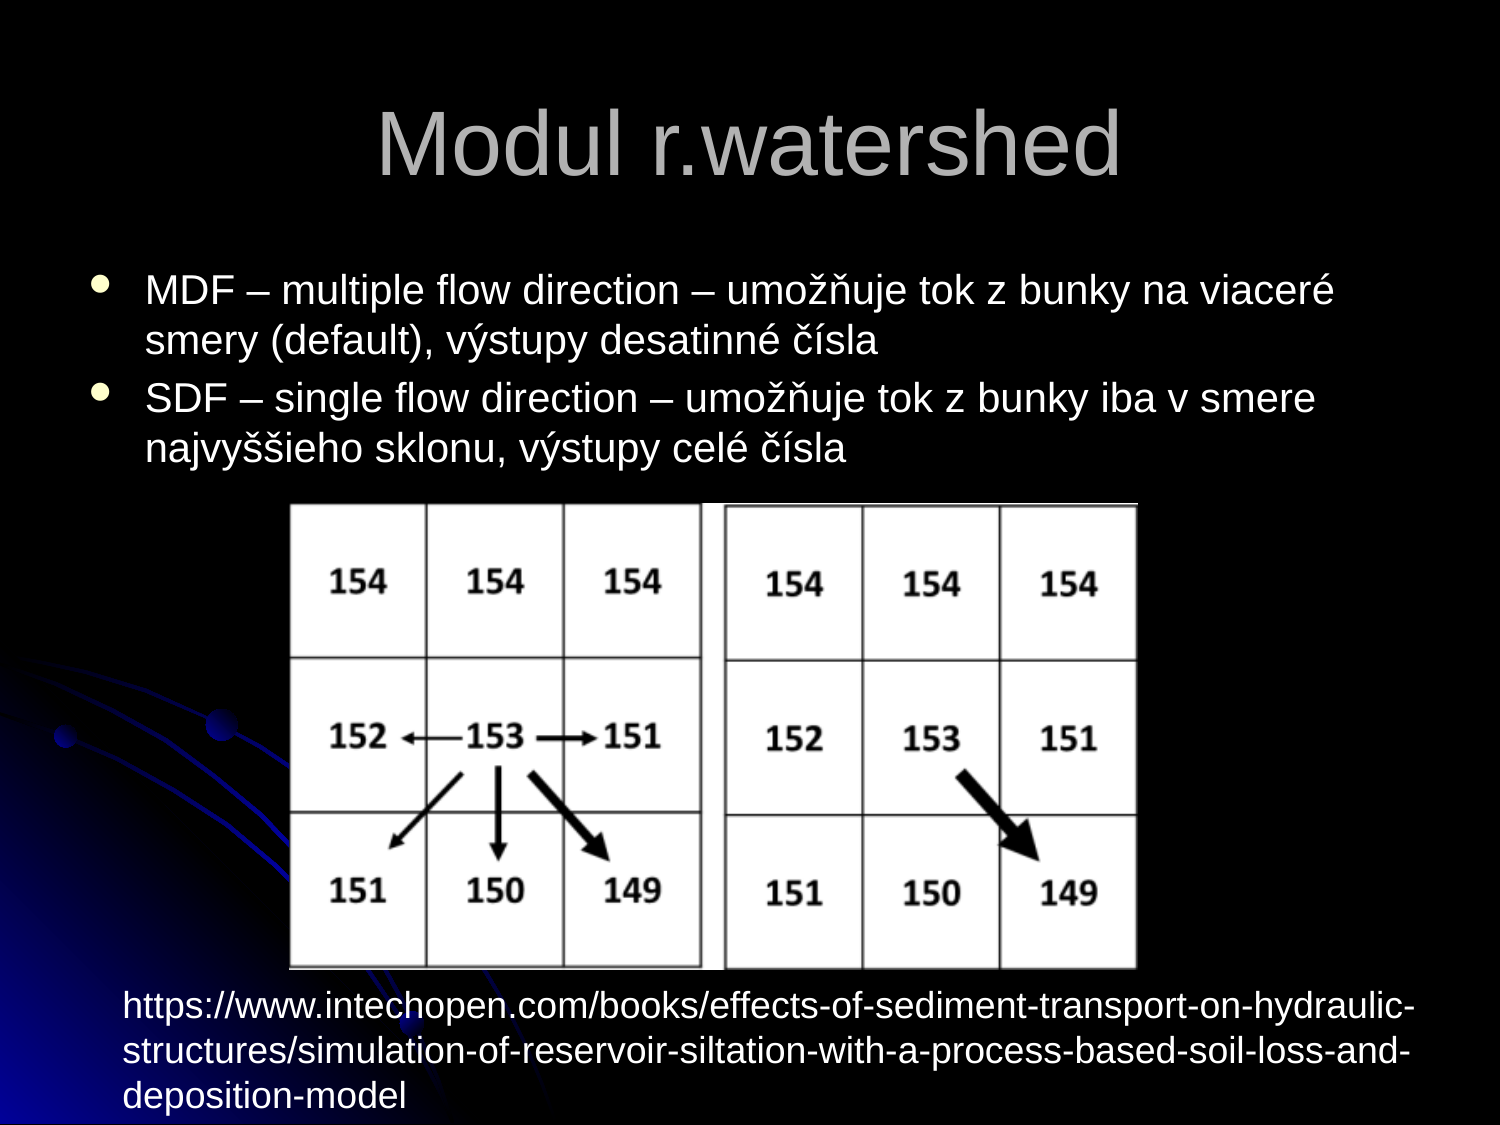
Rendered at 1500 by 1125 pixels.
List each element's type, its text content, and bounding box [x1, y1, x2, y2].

list MDF – multiple flow direction – umožňuje tok z bunky na viaceré smery (default), výstupy desatinné čísla SDF – single flow direction – umožňuje tok z bunky iba v smere najvyššieho sklonu, výstupy celé čísla [73, 255, 1424, 999]
text_box https://www.intechopen.com/books/effects-of-sediment-transport-on-hydraulic- structures/simulation-of-reservoir-siltation-with-a-process-based-soil-loss-and- deposition-model [107, 973, 1431, 1124]
picture [289, 503, 1138, 971]
title Modul r.watershed [75, 45, 1425, 233]
